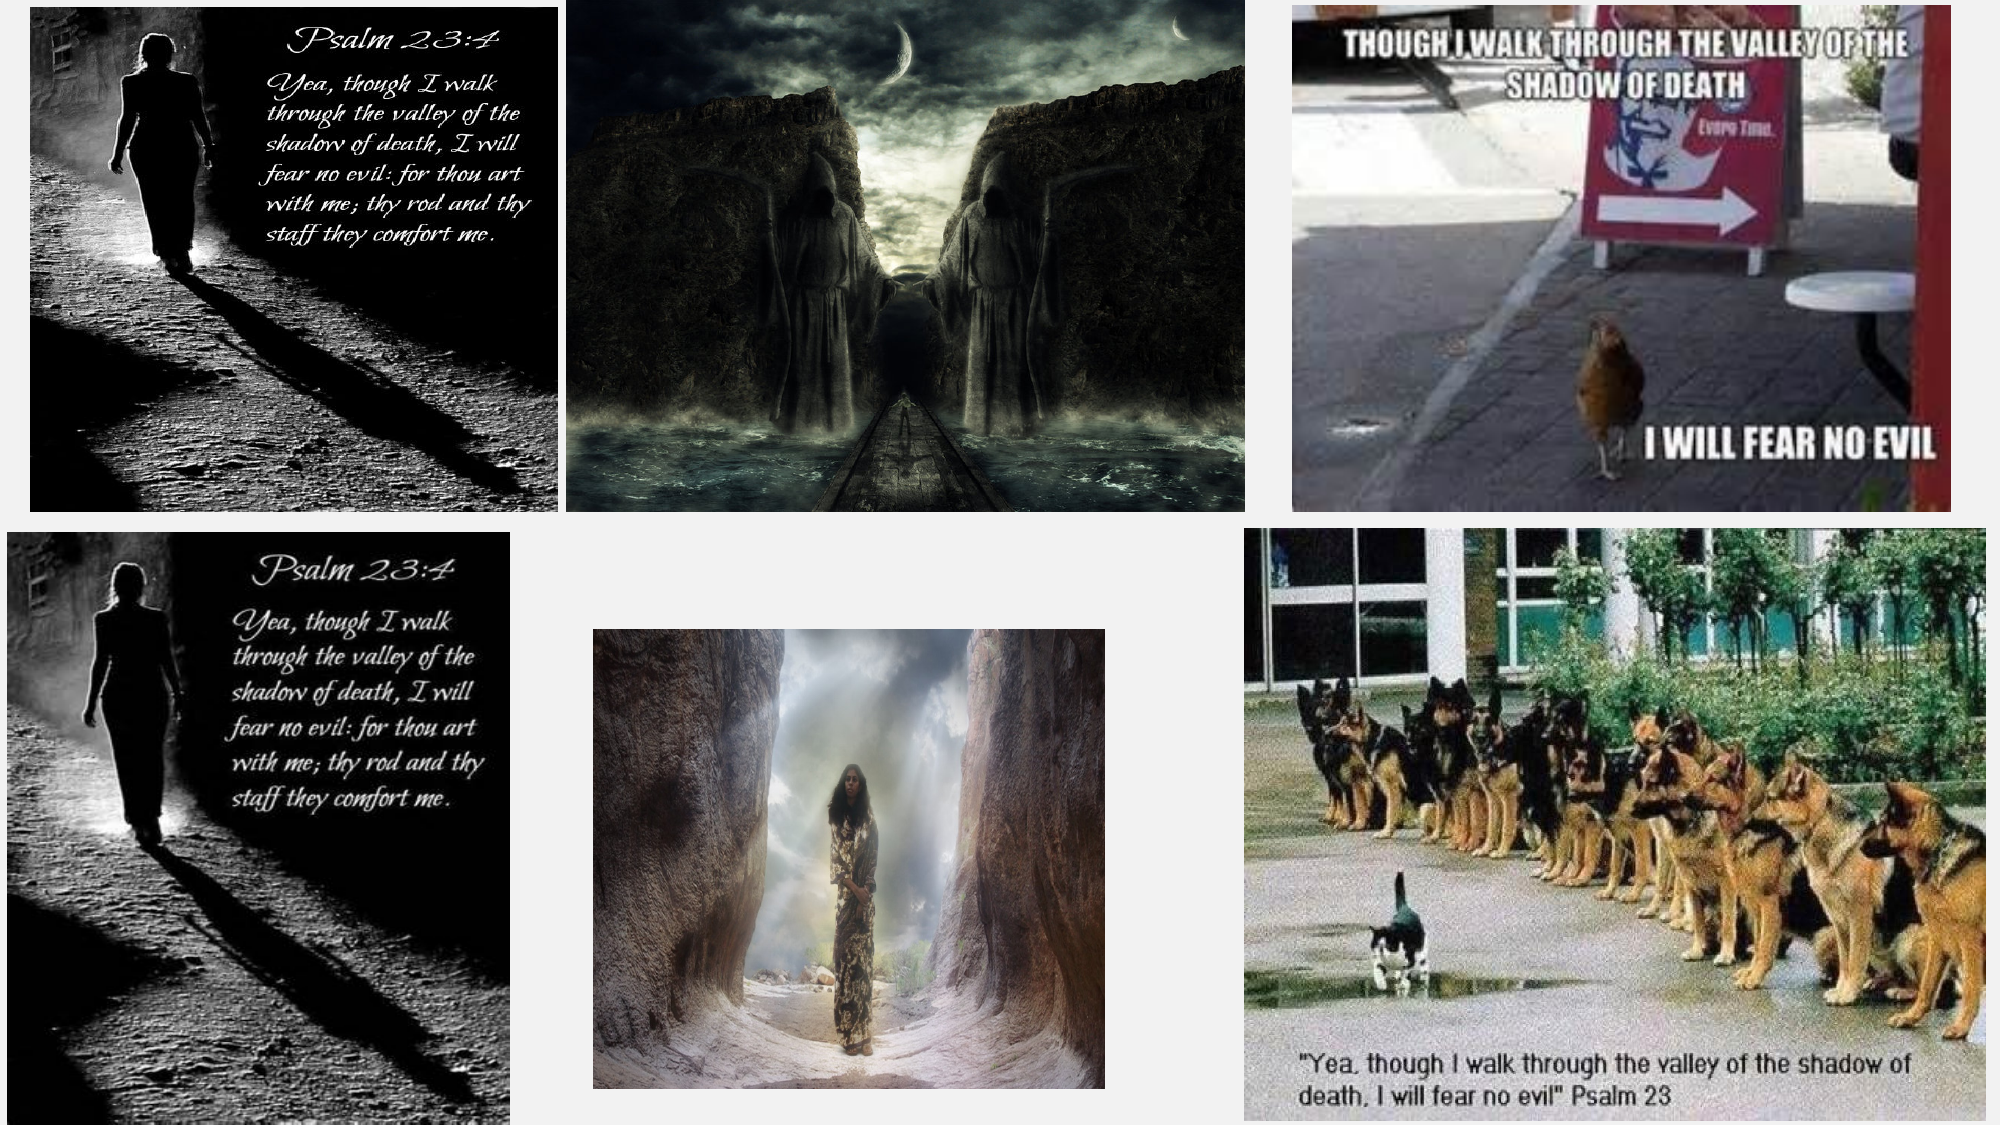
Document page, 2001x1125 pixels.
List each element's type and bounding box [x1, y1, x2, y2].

picture [7, 532, 510, 1125]
picture [593, 629, 1105, 1090]
picture [30, 7, 558, 512]
picture [1292, 5, 1951, 512]
picture [1244, 528, 1986, 1121]
picture [566, 0, 1245, 512]
